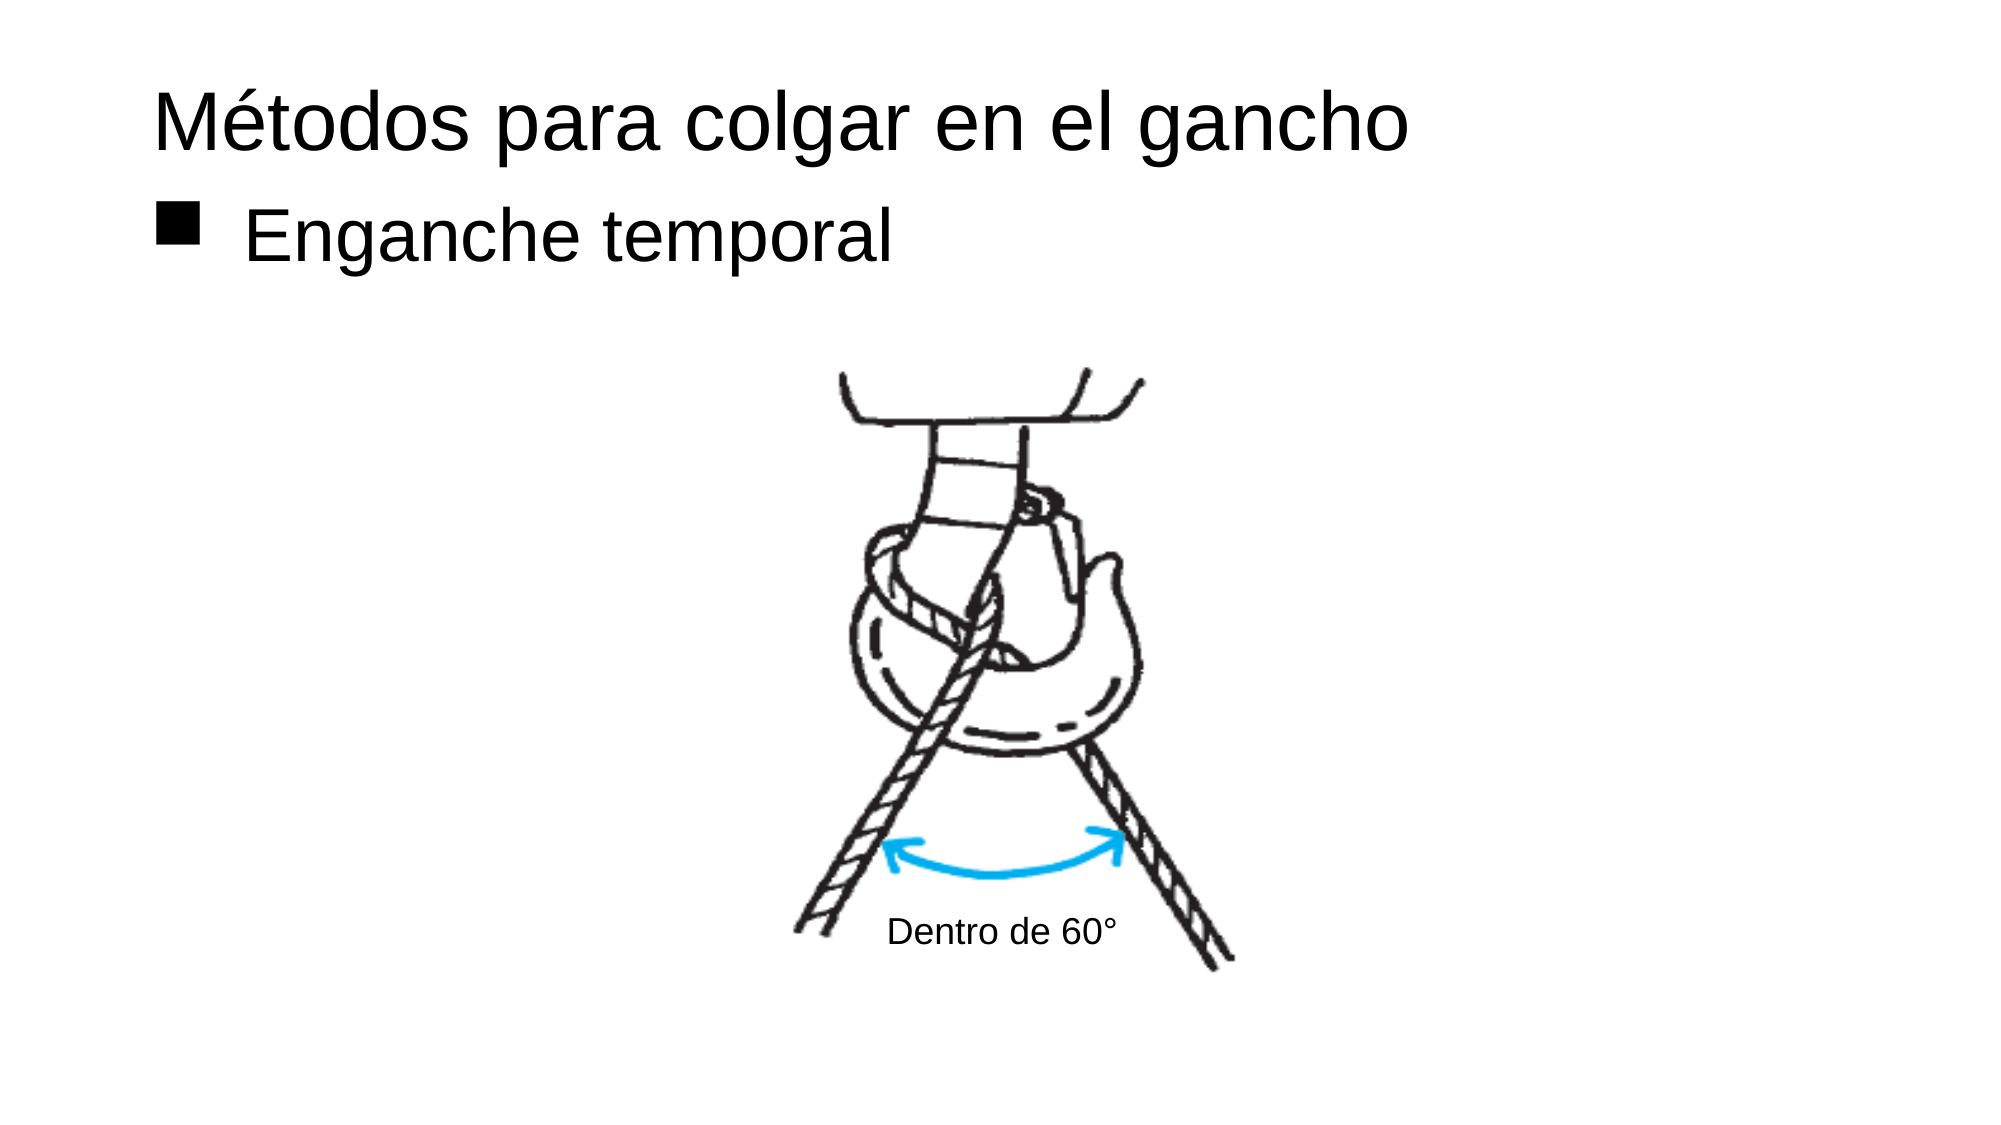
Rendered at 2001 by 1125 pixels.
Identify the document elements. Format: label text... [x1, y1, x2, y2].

title Métodos para colgar en el gancho [137, 59, 1755, 188]
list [764, 338, 1274, 1039]
text_box Enganche temporal [135, 174, 1424, 300]
